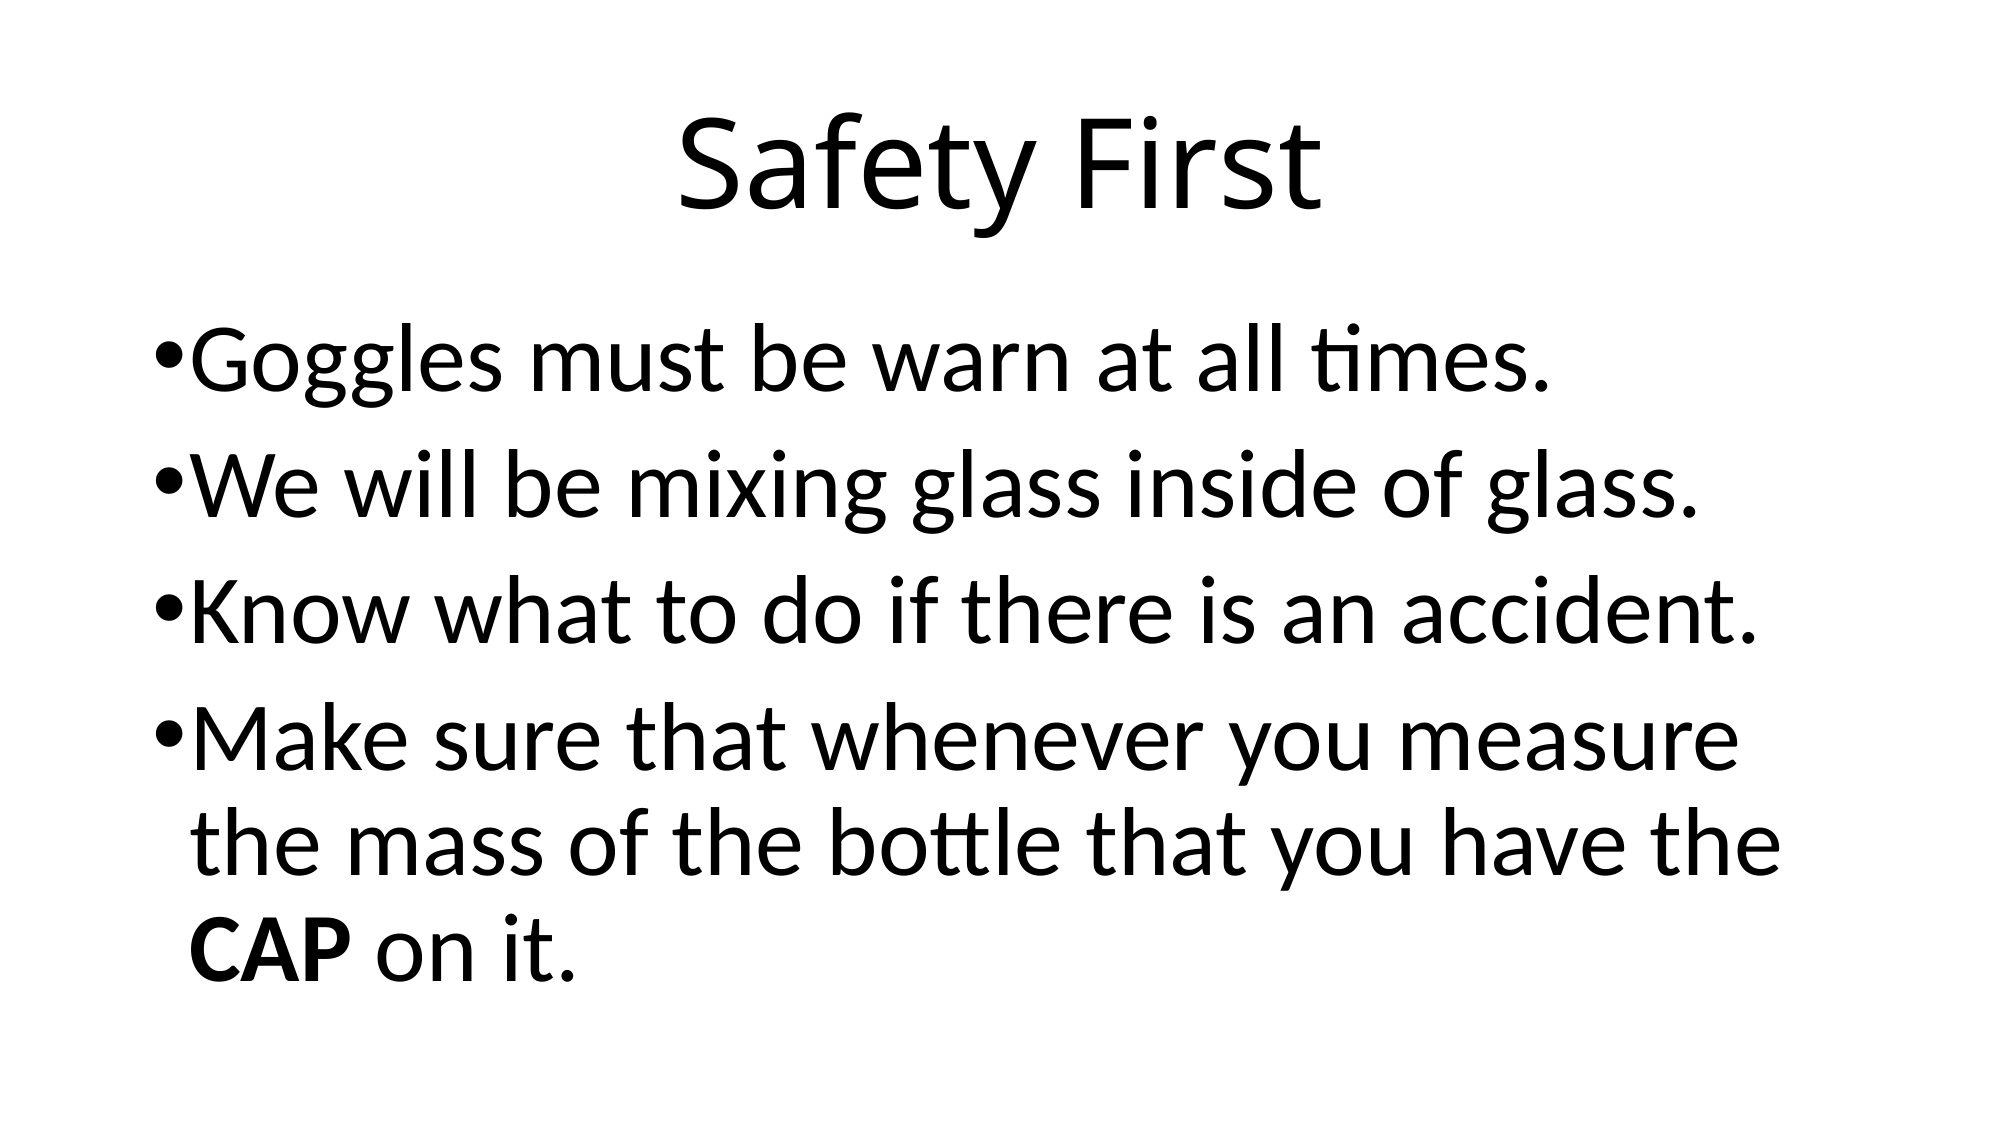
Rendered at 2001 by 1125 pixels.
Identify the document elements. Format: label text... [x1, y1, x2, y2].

title Safety First [137, 59, 1863, 278]
list Goggles must be warn at all times. We will be mixing glass inside of glass. Know what to do if there is an accident. Make sure that whenever you measure the mass of the bottle that you have the CAP on it. [137, 299, 1863, 1014]
